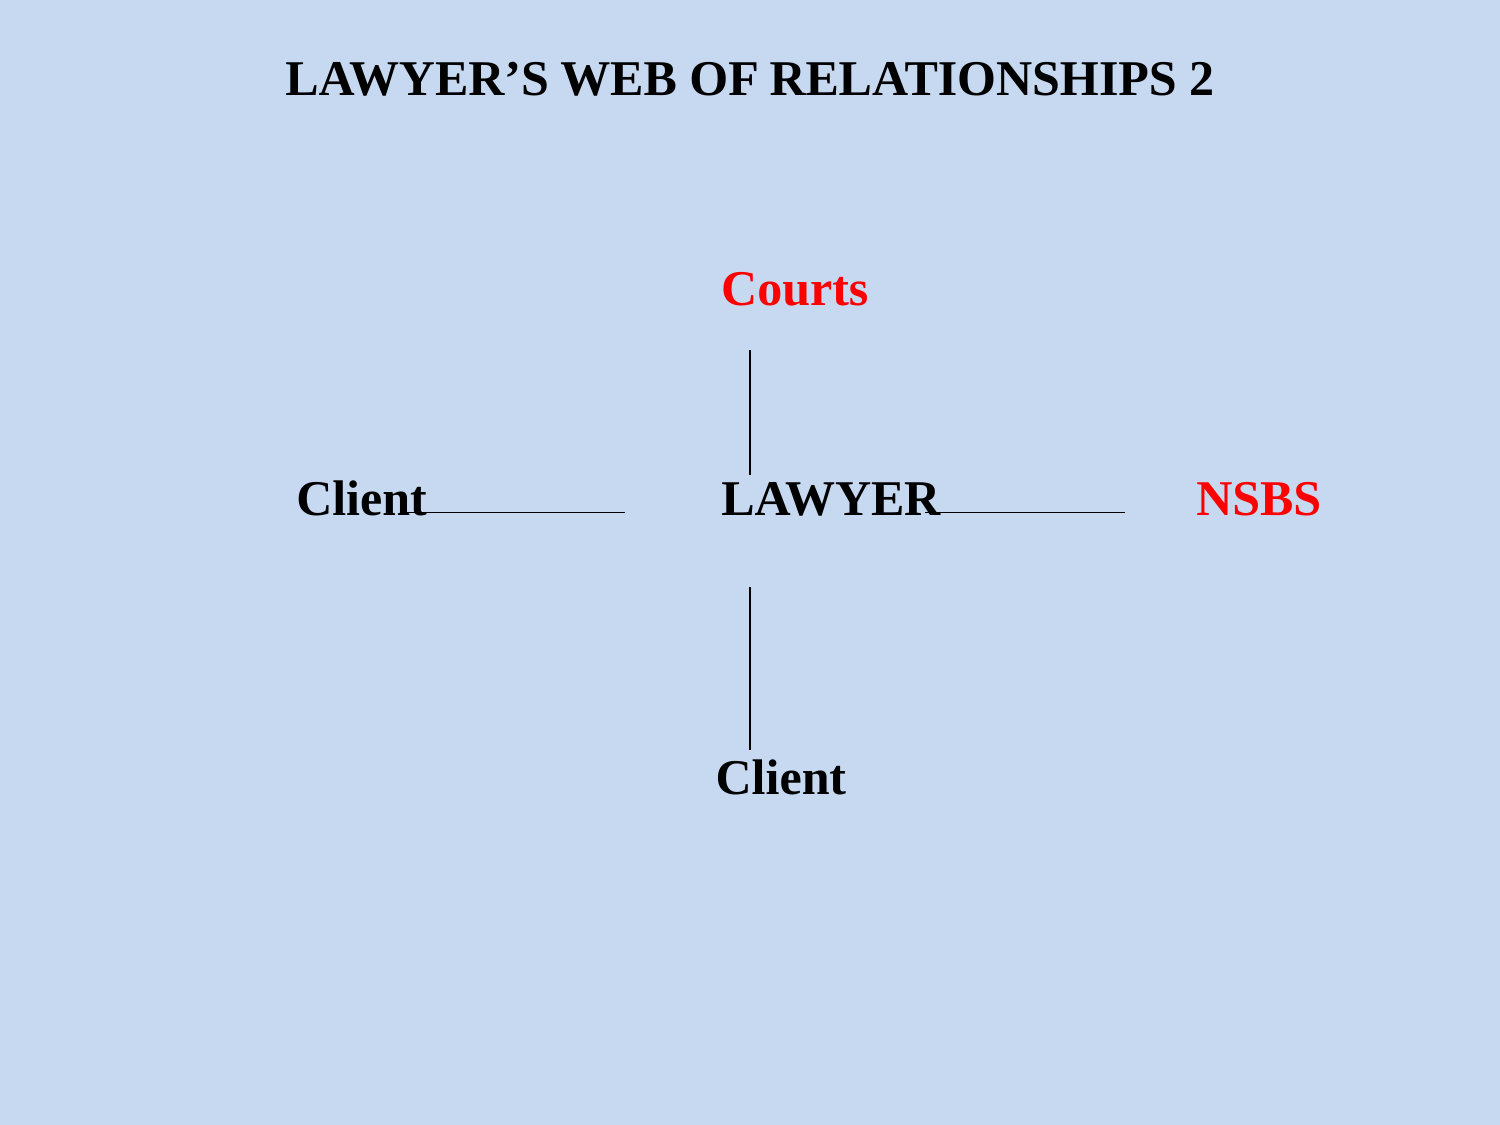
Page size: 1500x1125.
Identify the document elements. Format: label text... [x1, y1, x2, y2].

list LAWYER’S WEB OF RELATIONSHIPS 2 Courts Client LAWYER NSBS Client [74, 37, 1426, 1006]
